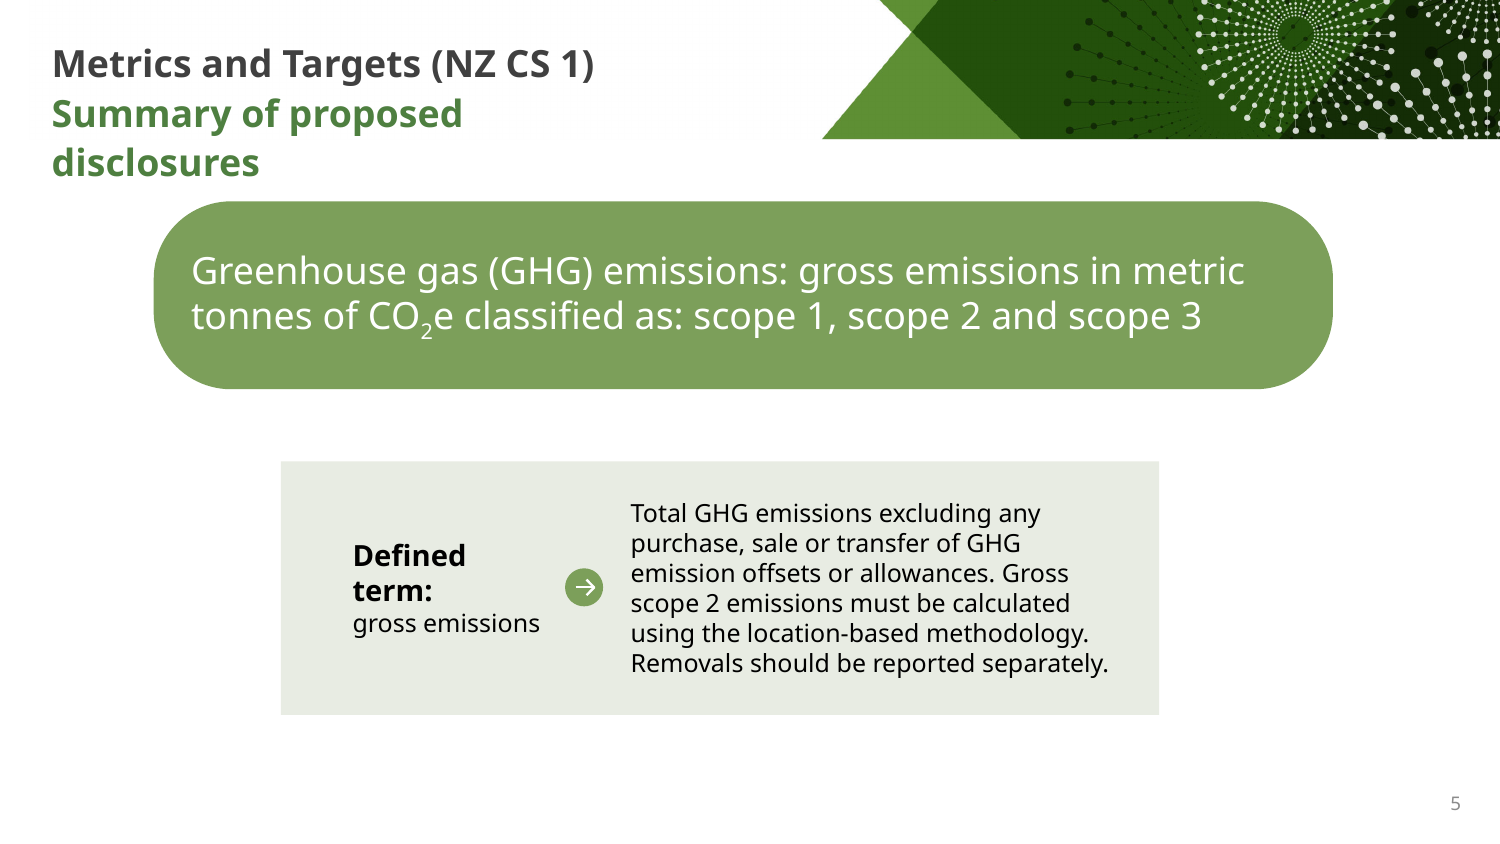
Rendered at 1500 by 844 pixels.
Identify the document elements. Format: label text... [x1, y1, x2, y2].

text_box Defined term: gross emissions [330, 532, 573, 643]
picture [29, 0, 1500, 140]
text_box 5 [1406, 782, 1473, 827]
text_box Greenhouse gas (GHG) emissions: gross emissions in metric tonnes of CO2e classified as: scope 1, scope 2 and scope 3 [151, 199, 1336, 392]
text_box [280, 461, 1160, 715]
text_box Metrics and Targets (NZ CS 1) Summary of proposed disclosures [36, 28, 687, 168]
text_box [564, 568, 604, 607]
text_box Total GHG emissions excluding any purchase, sale or transfer of GHG emission offsets or allowances. Gross scope 2 emissions must be calculated using the location-based methodology. Removals should be reported separately. [602, 472, 1162, 703]
